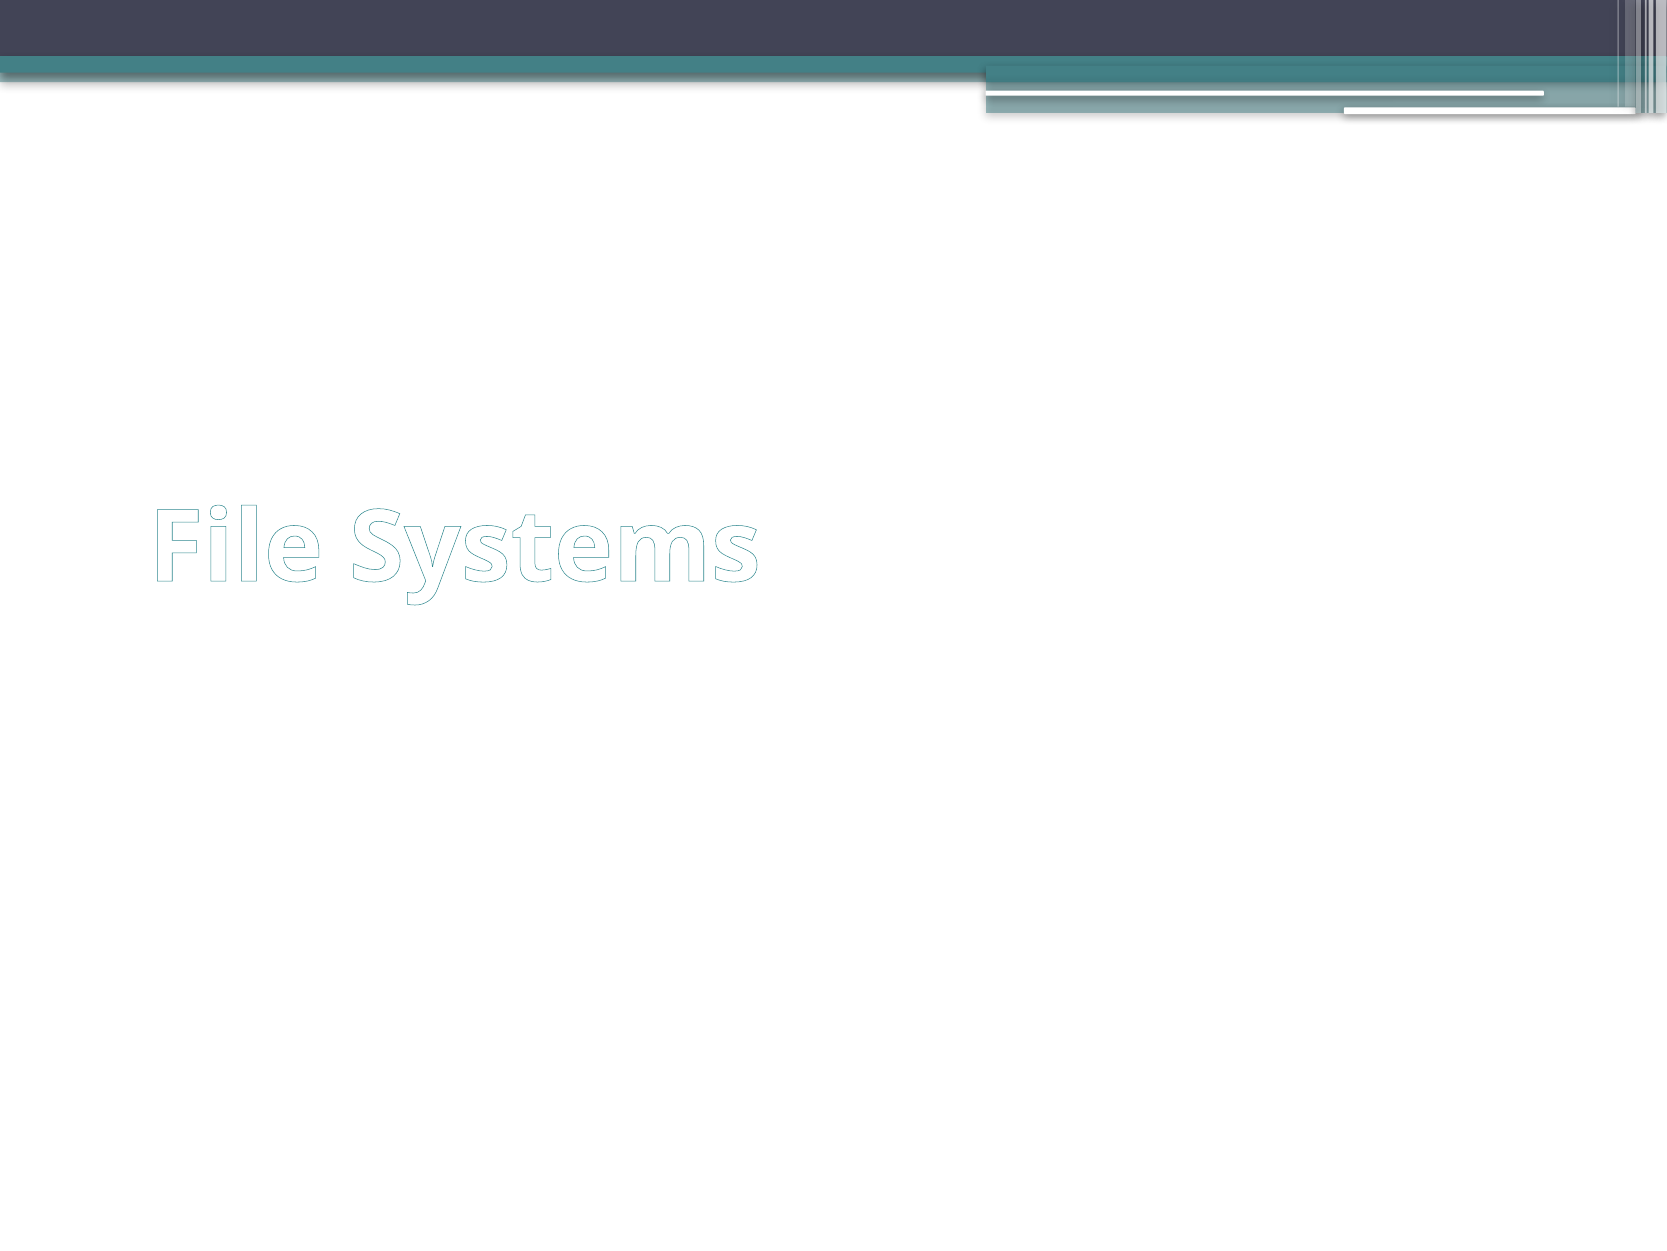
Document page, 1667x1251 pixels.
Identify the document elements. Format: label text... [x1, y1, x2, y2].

title File Systems [131, 361, 1549, 610]
